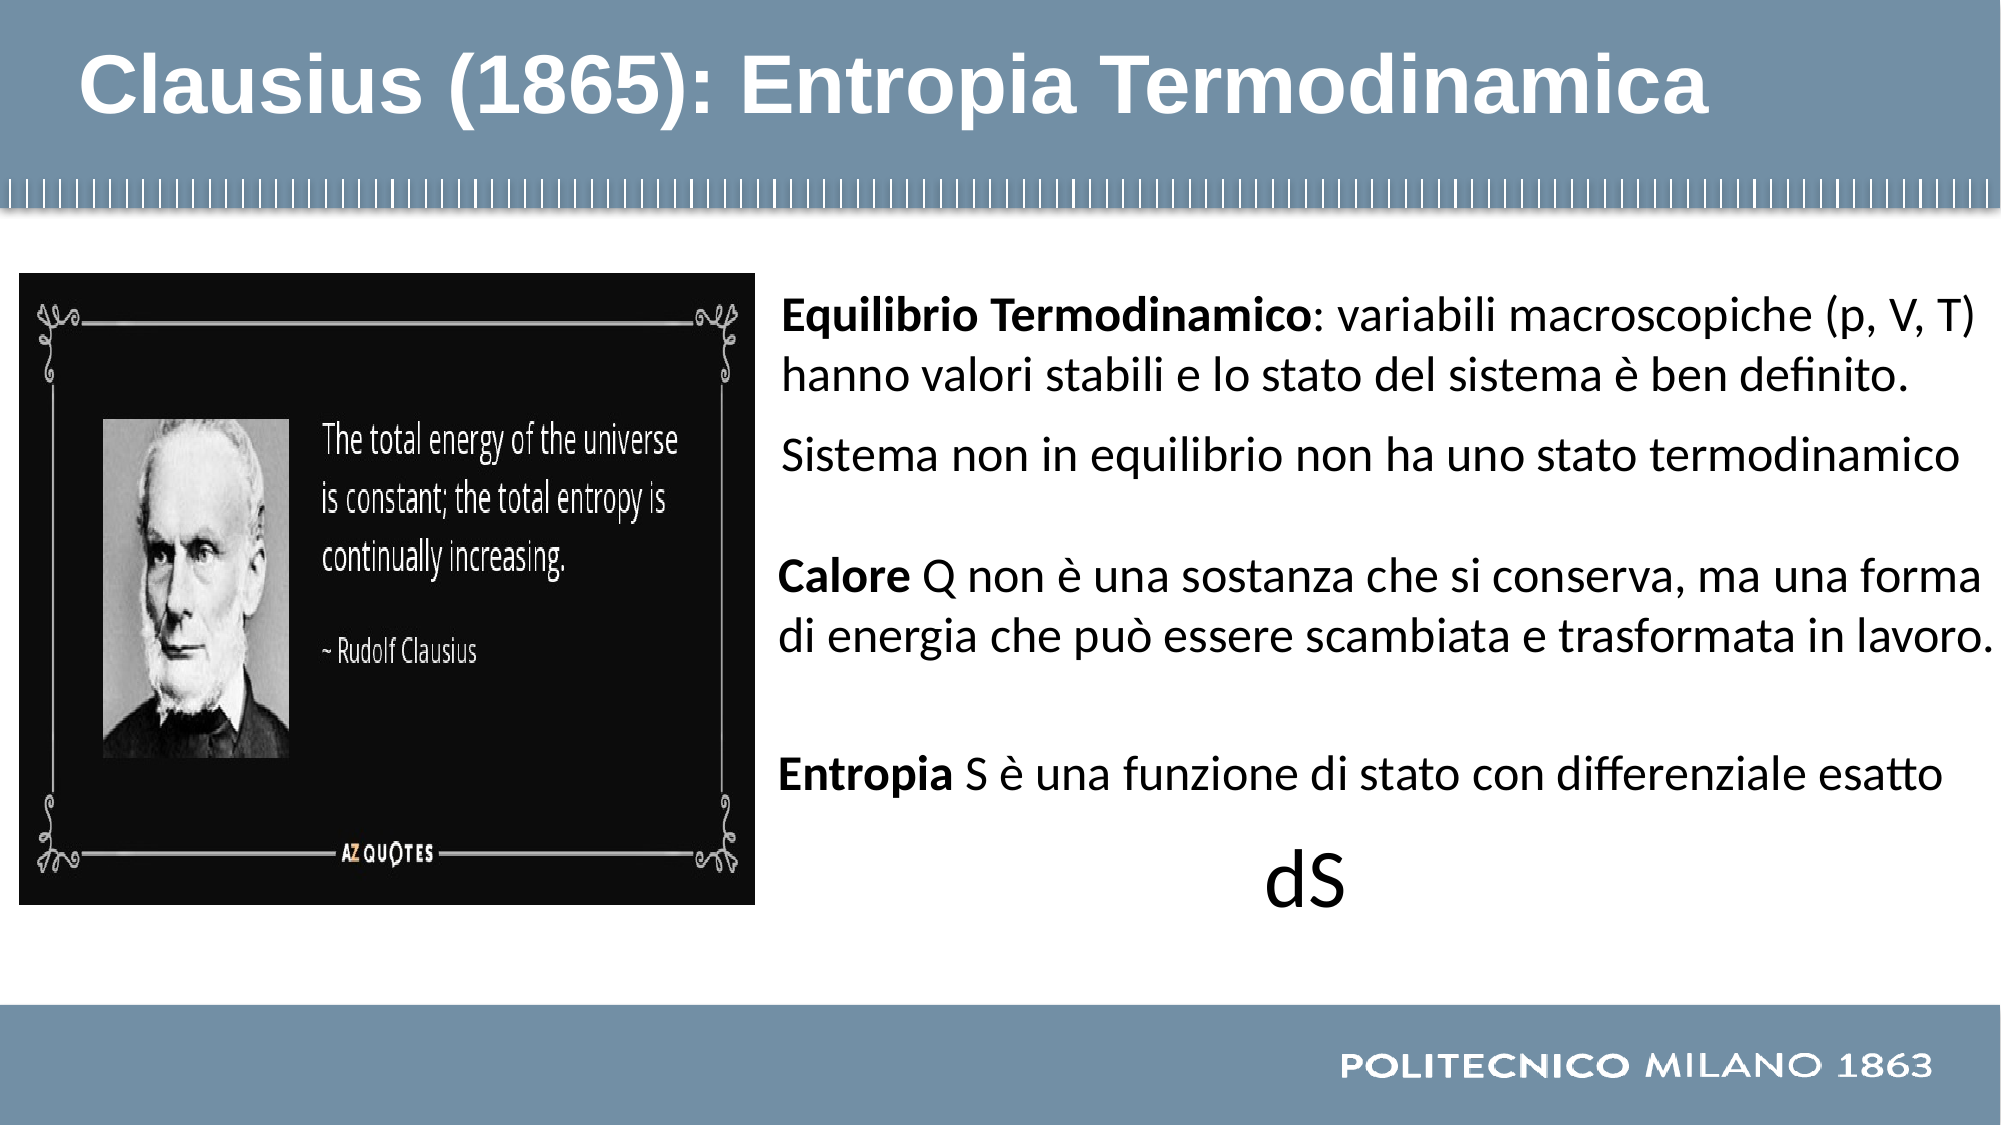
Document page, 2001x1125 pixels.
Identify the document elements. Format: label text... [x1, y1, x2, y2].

text_box Calore Q non è una sostanza che si conserva, ma una forma di energia che può essere scambiata e trasformata in lavoro. [763, 534, 2000, 670]
picture [19, 273, 755, 906]
picture [1333, 1041, 1942, 1089]
title Clausius (1865): Entropia Termodinamica [63, 22, 1940, 161]
text_box Entropia S è una funzione di stato con differenziale esatto [763, 732, 2000, 808]
text_box Equilibrio Termodinamico: variabili macroscopiche (p, V, T) hanno valori stabili e lo stato del sistema è ben definito. Sistema non in equilibrio non ha uno stato termodinamico [766, 274, 1993, 490]
